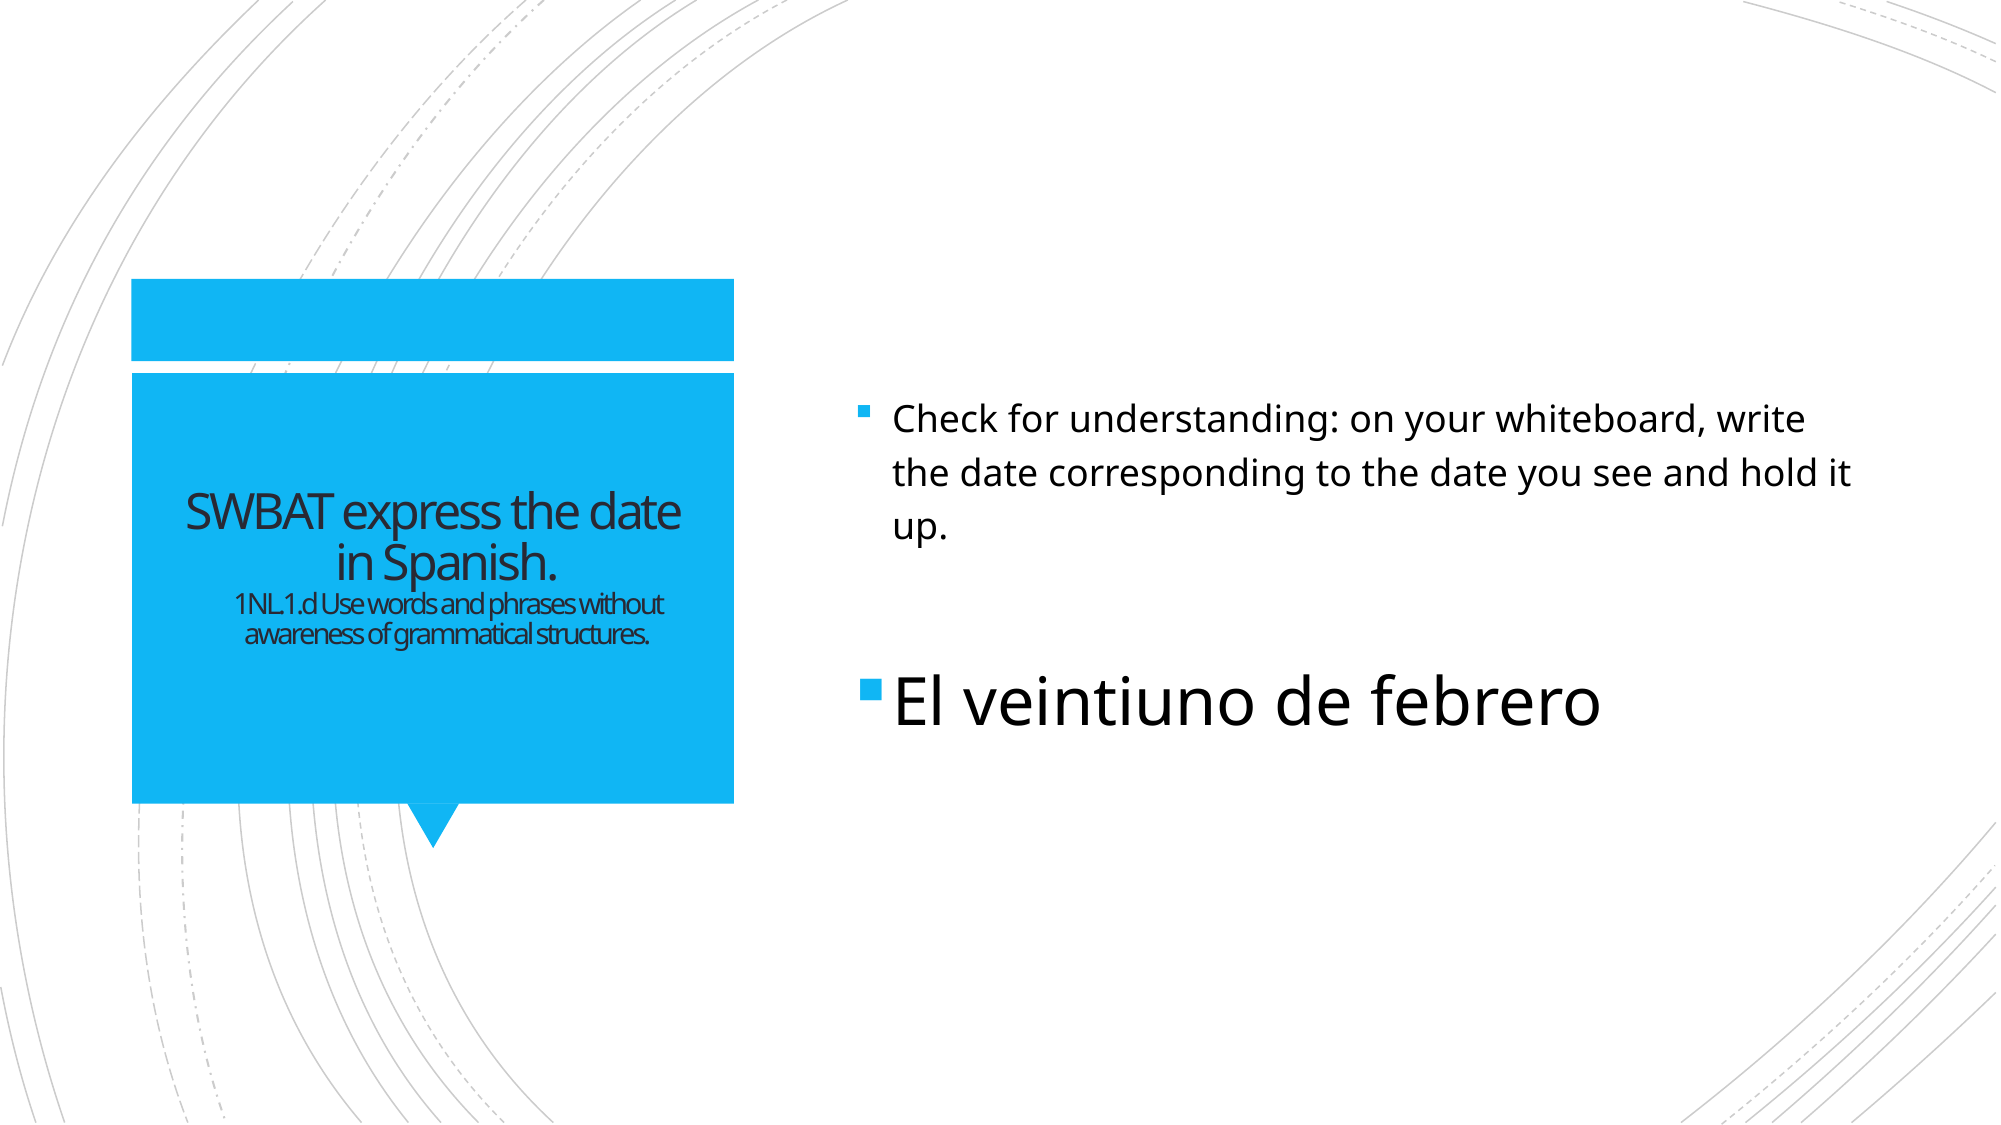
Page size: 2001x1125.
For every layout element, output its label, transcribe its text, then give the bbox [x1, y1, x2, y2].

title SWBAT express the date in Spanish. 1NL.1.d Use words and phrases without awareness of grammatical structures. [145, 385, 720, 789]
list Check for understanding: on your whiteboard, write the date corresponding to the date you see and hold it up. El veintiuno de febrero [839, 131, 1871, 993]
